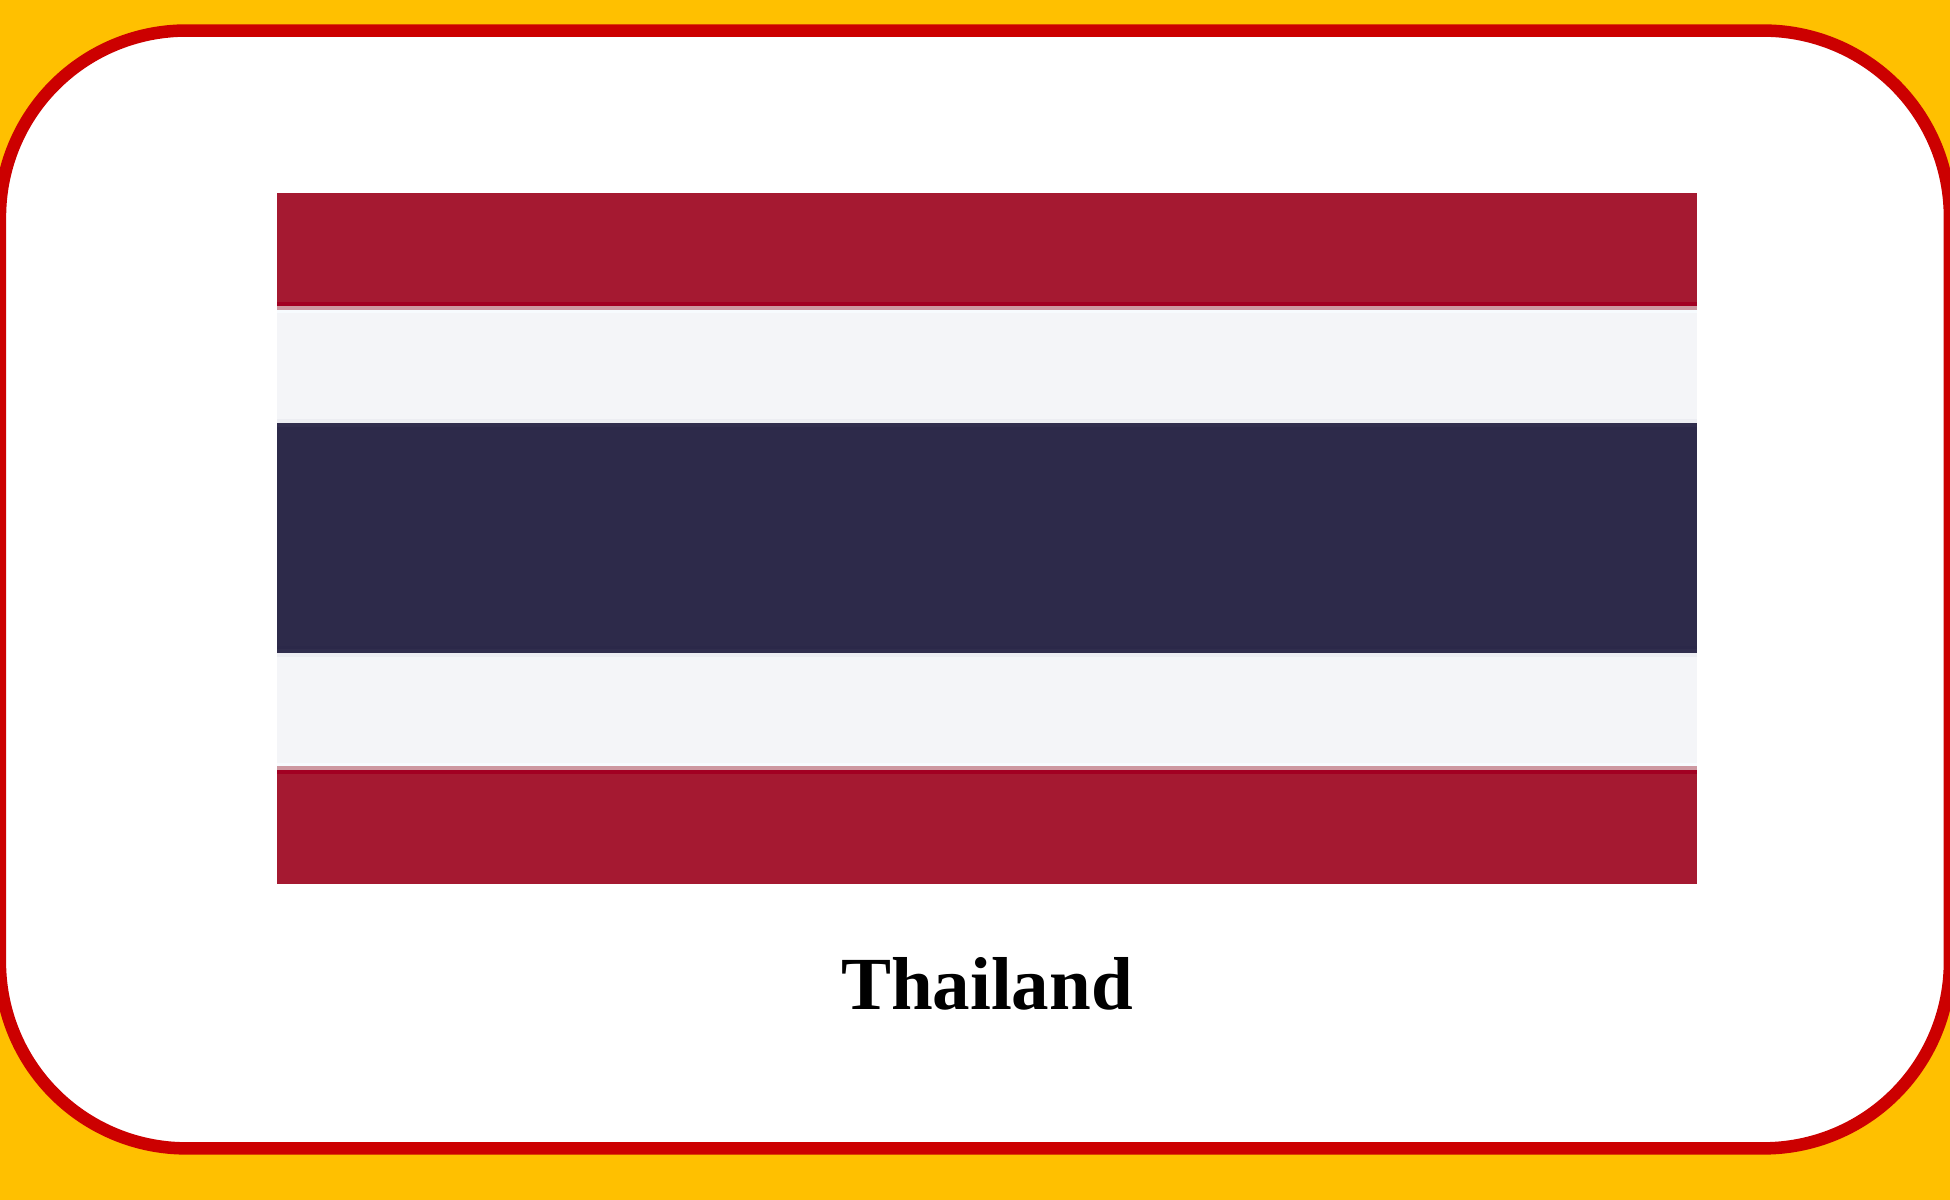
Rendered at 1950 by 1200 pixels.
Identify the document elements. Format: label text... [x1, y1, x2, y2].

text_box Thailand [397, 927, 1578, 1032]
picture [277, 193, 1697, 884]
text_box [0, 30, 1950, 1149]
